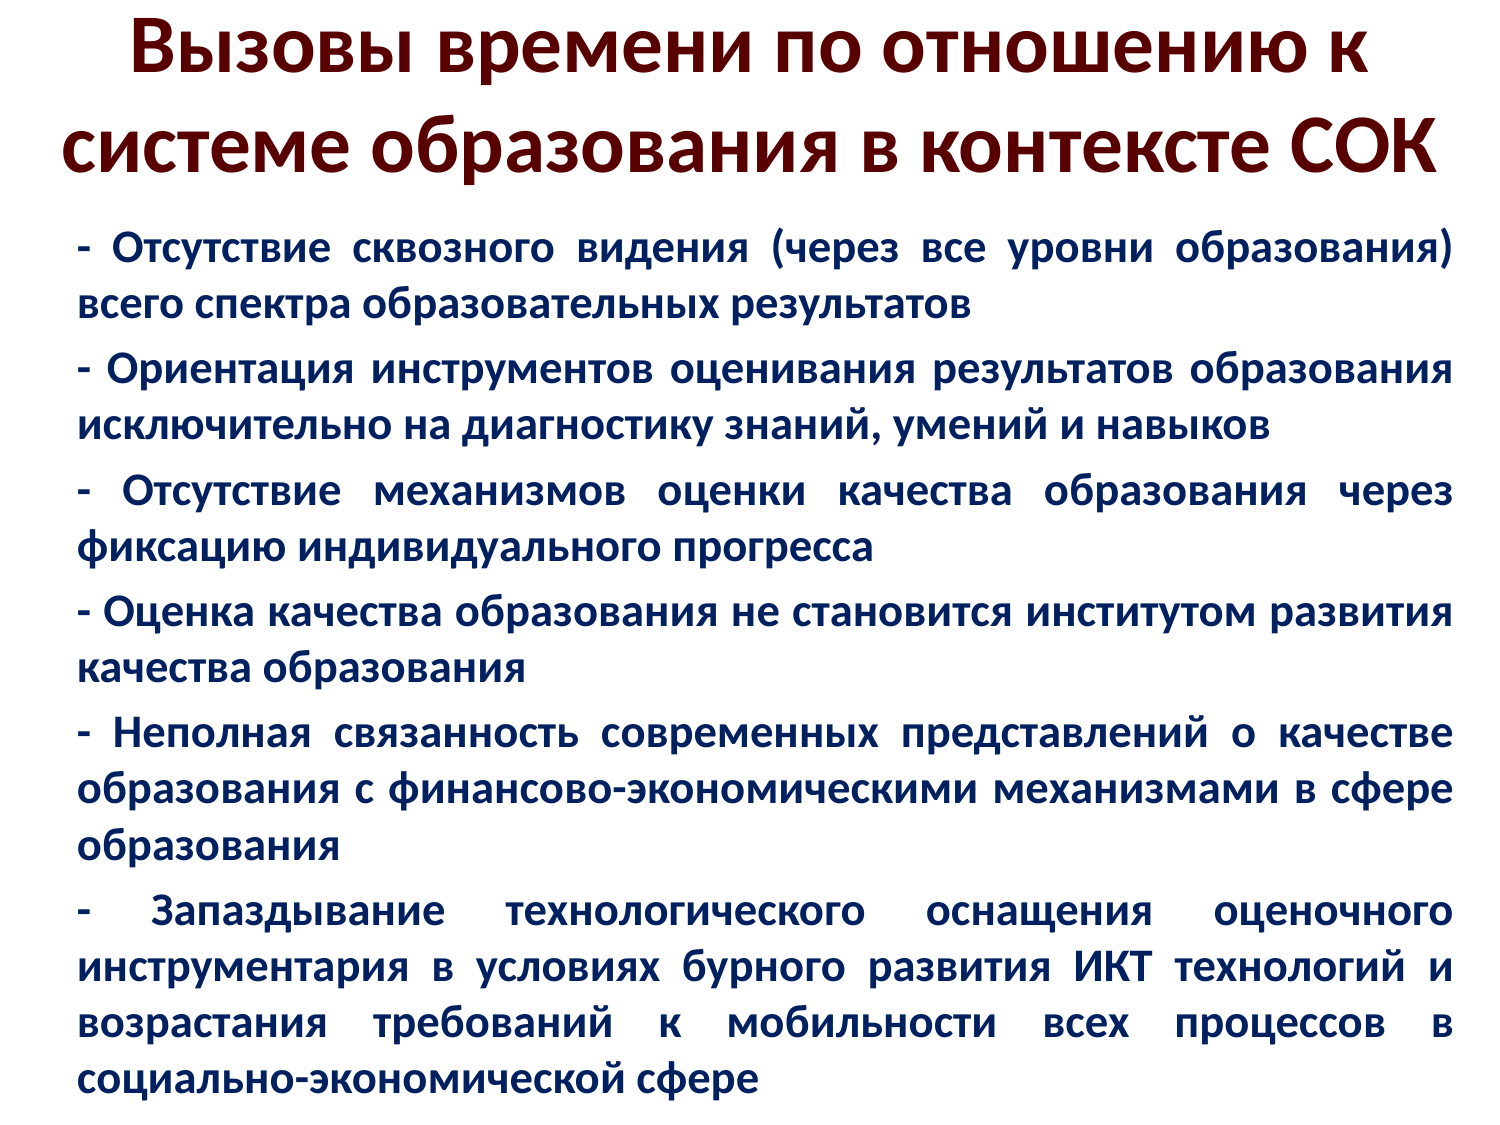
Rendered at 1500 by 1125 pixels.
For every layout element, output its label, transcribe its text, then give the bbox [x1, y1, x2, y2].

list - Отсутствие сквозного видения (через все уровни образования) всего спектра образовательных результатов - Ориентация инструментов оценивания результатов образования исключительно на диагностику знаний, умений и навыков - Отсутствие механизмов оценки качества образования через фиксацию индивидуального прогресса - Оценка качества образования не становится институтом развития качества образования - Неполная связанность современных представлений о качестве образования с финансово-экономическими механизмами в сфере образования - Запаздывание технологического оснащения оценочного инструментария в условиях бурного развития ИКТ технологий и возрастания требований к мобильности всех процессов в социально-экономической сфере [0, 208, 1471, 1111]
title Вызовы времени по отношению к системе образования в контексте СОК [0, 0, 1500, 183]
